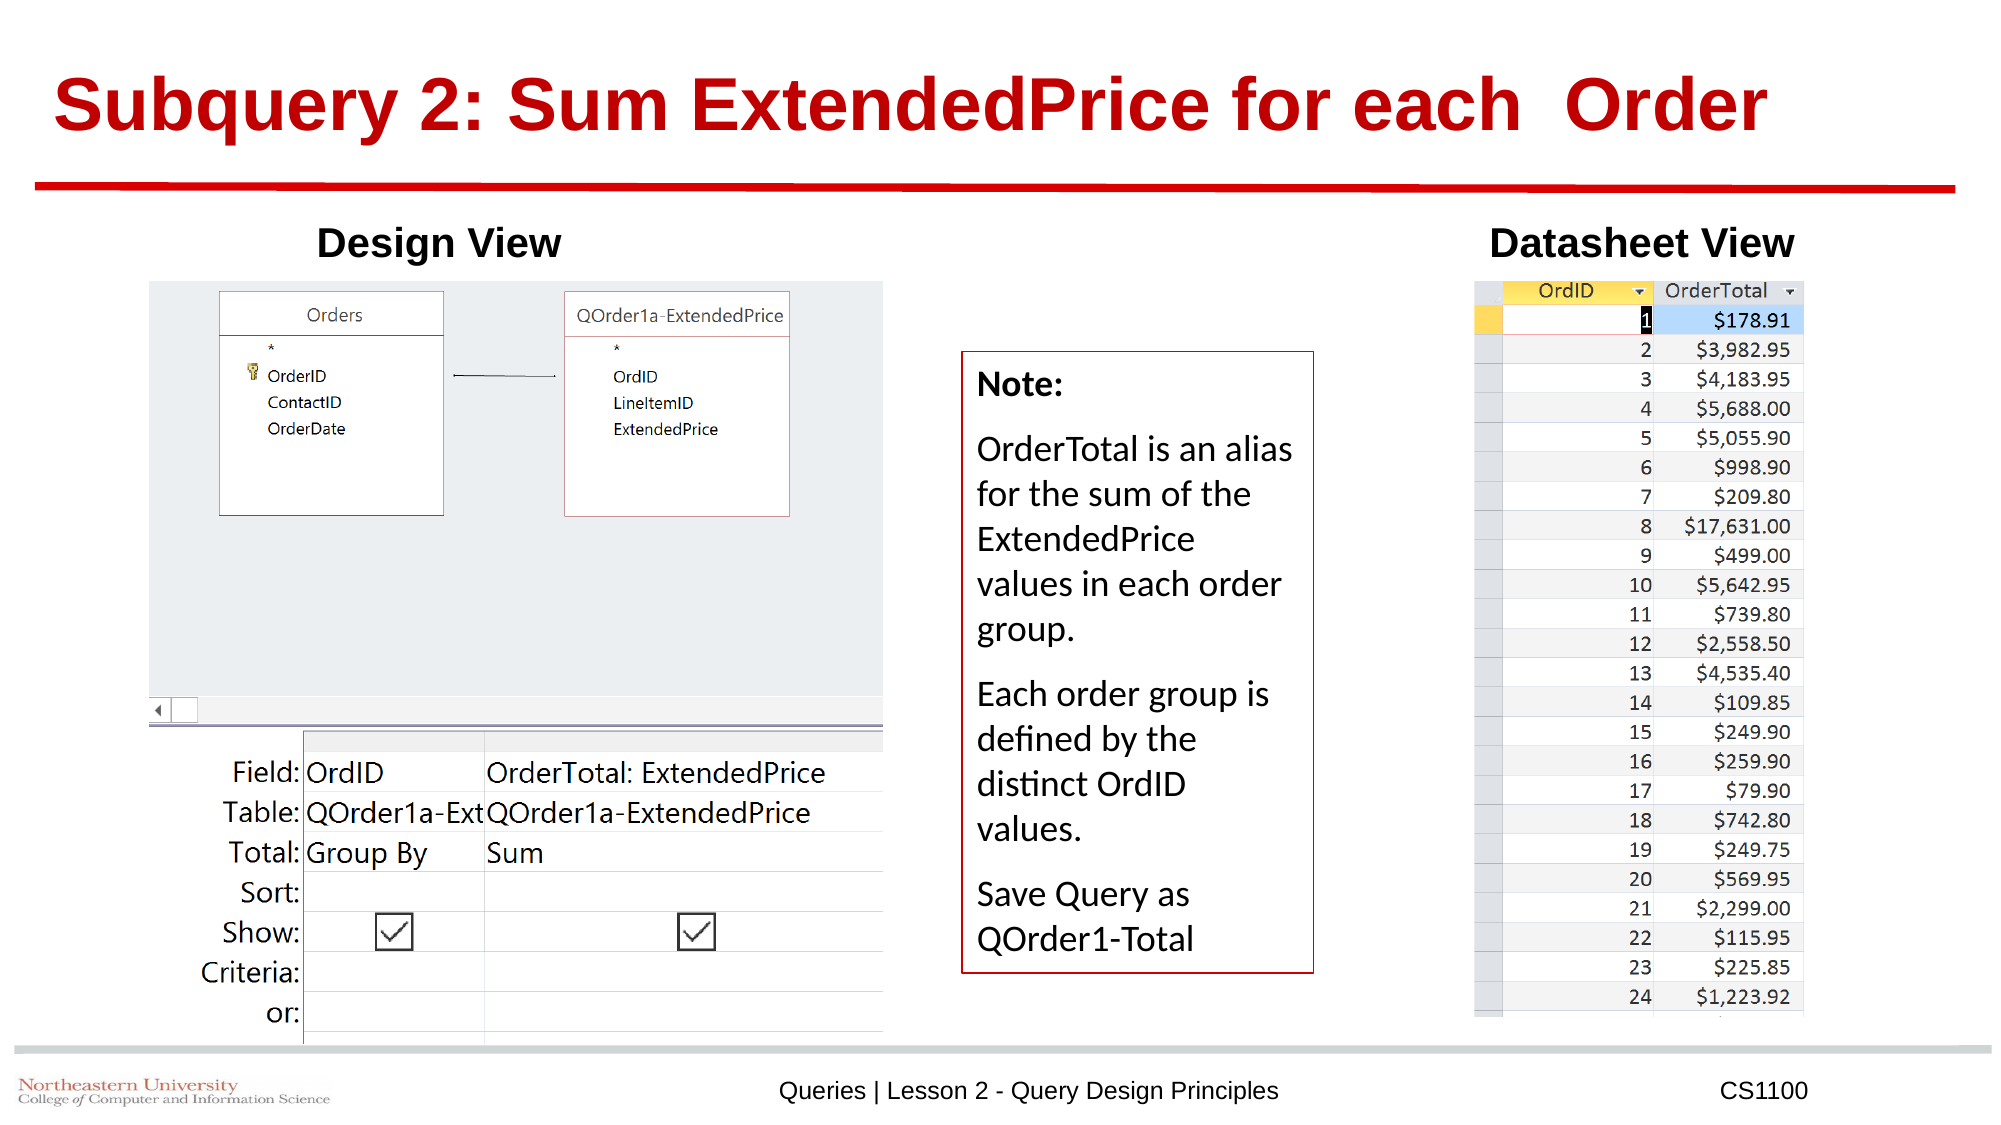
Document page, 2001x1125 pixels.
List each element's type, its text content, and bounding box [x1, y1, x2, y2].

title Subquery 2: Sum ExtendedPrice for each Order [38, 43, 1993, 170]
text_box Design View [301, 208, 592, 275]
picture [14, 1075, 333, 1109]
text_box Note: OrderTotal is an alias for the sum of the ExtendedPrice values in each order group. Each order group is defined by the distinct OrdID values. Save Query as QOrder1-Total [961, 351, 1314, 973]
picture [1474, 280, 1929, 1017]
text_box Datasheet View [1474, 208, 1825, 275]
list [149, 280, 883, 1044]
